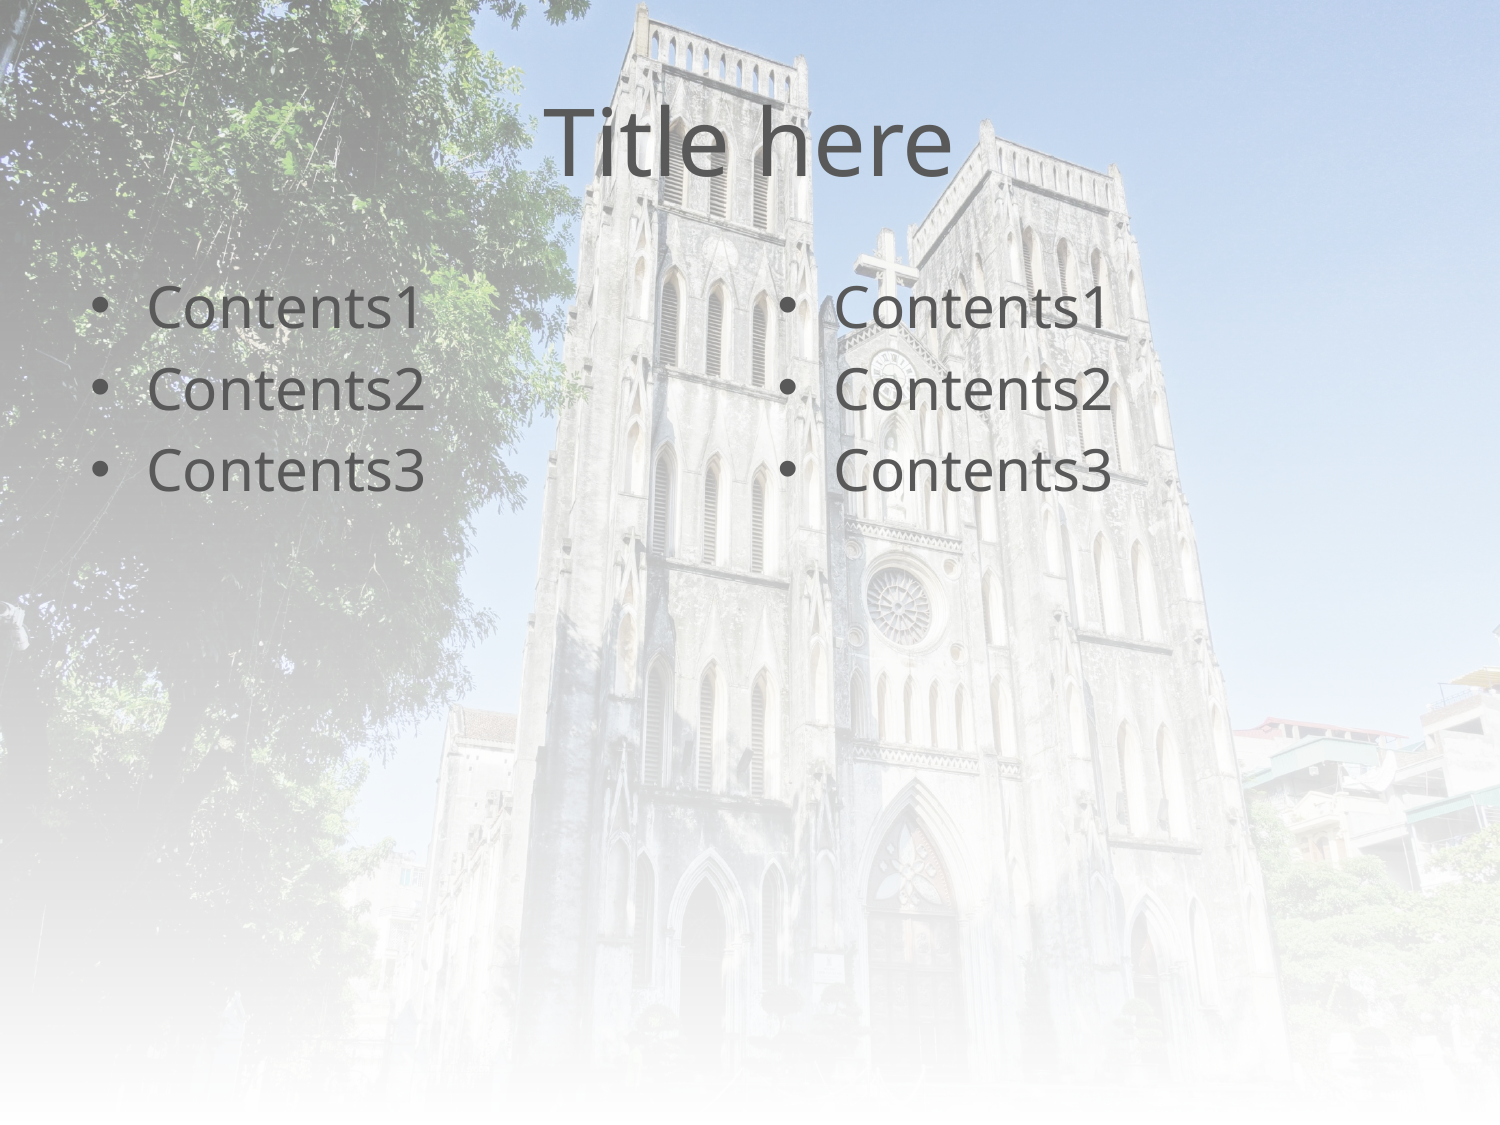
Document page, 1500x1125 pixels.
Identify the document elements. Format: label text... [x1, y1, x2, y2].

title Title here [75, 45, 1425, 233]
text_box [0, 0, 1500, 1125]
list Contents1 Contents2 Contents3 [75, 262, 738, 1005]
list Contents1 Contents2 Contents3 [762, 262, 1425, 1005]
